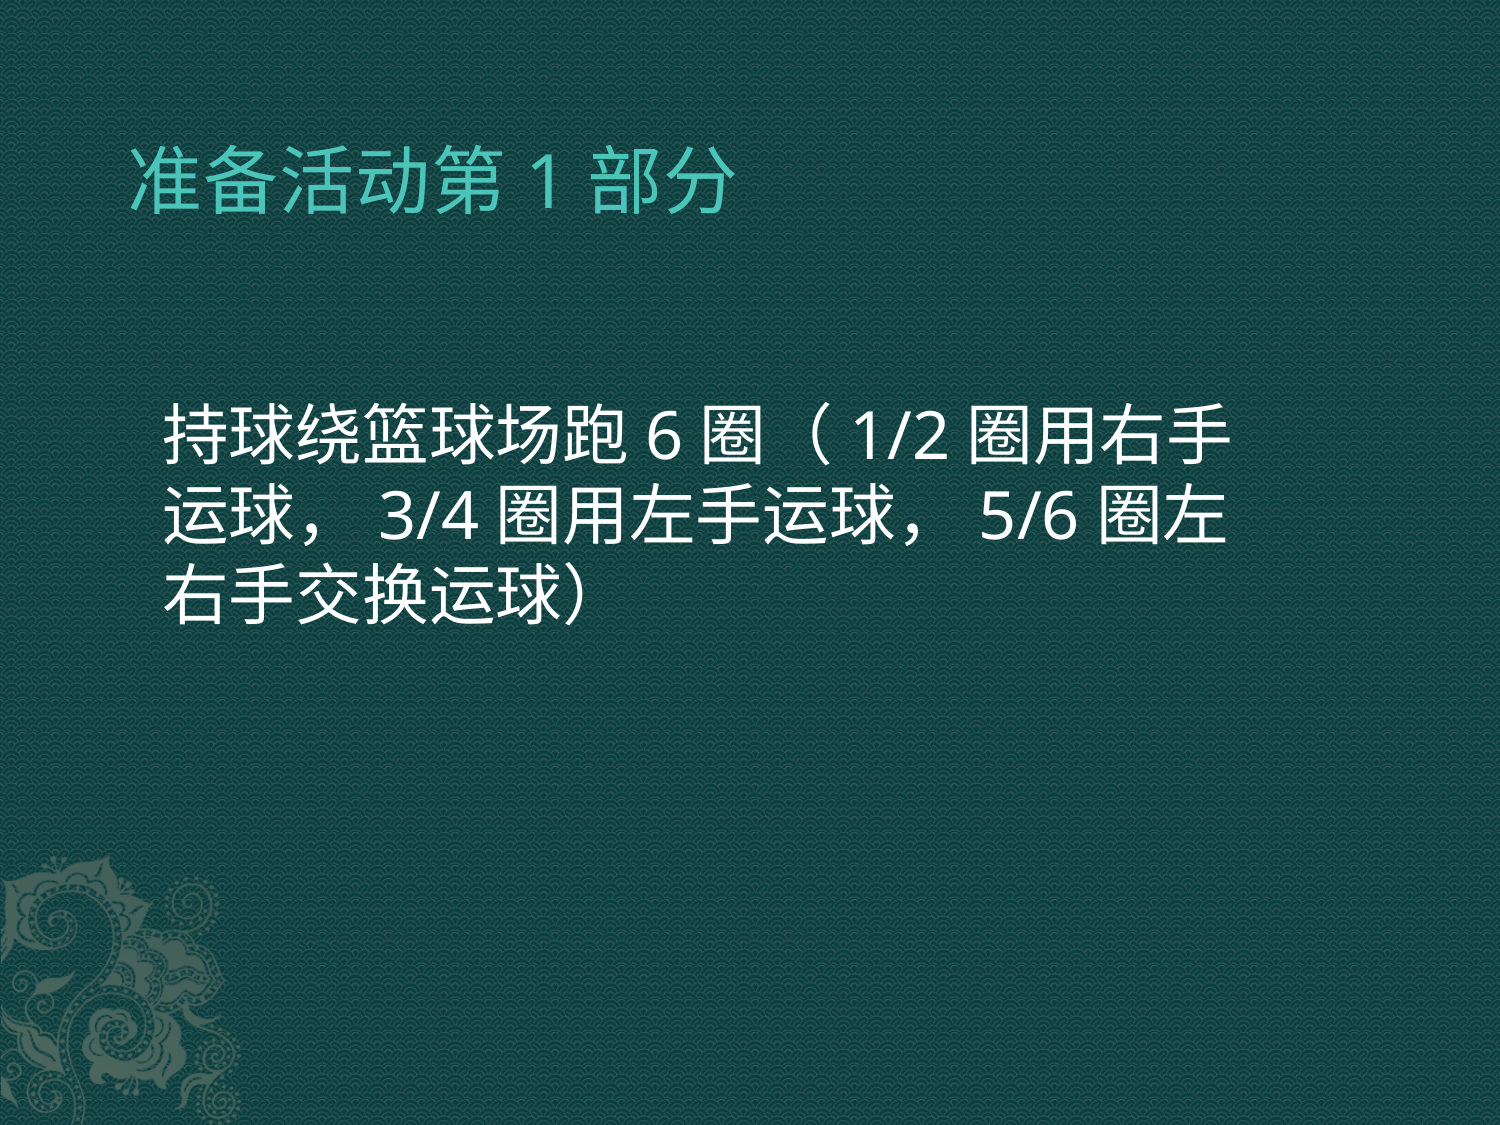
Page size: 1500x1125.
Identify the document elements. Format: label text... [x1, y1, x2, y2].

title 准备活动第1部分 [112, 101, 857, 256]
subtitle 持球绕篮球场跑6圈（1/2圈用右手运球，3/4圈用左手运球，5/6圈左右手交换运球） [147, 385, 1251, 740]
